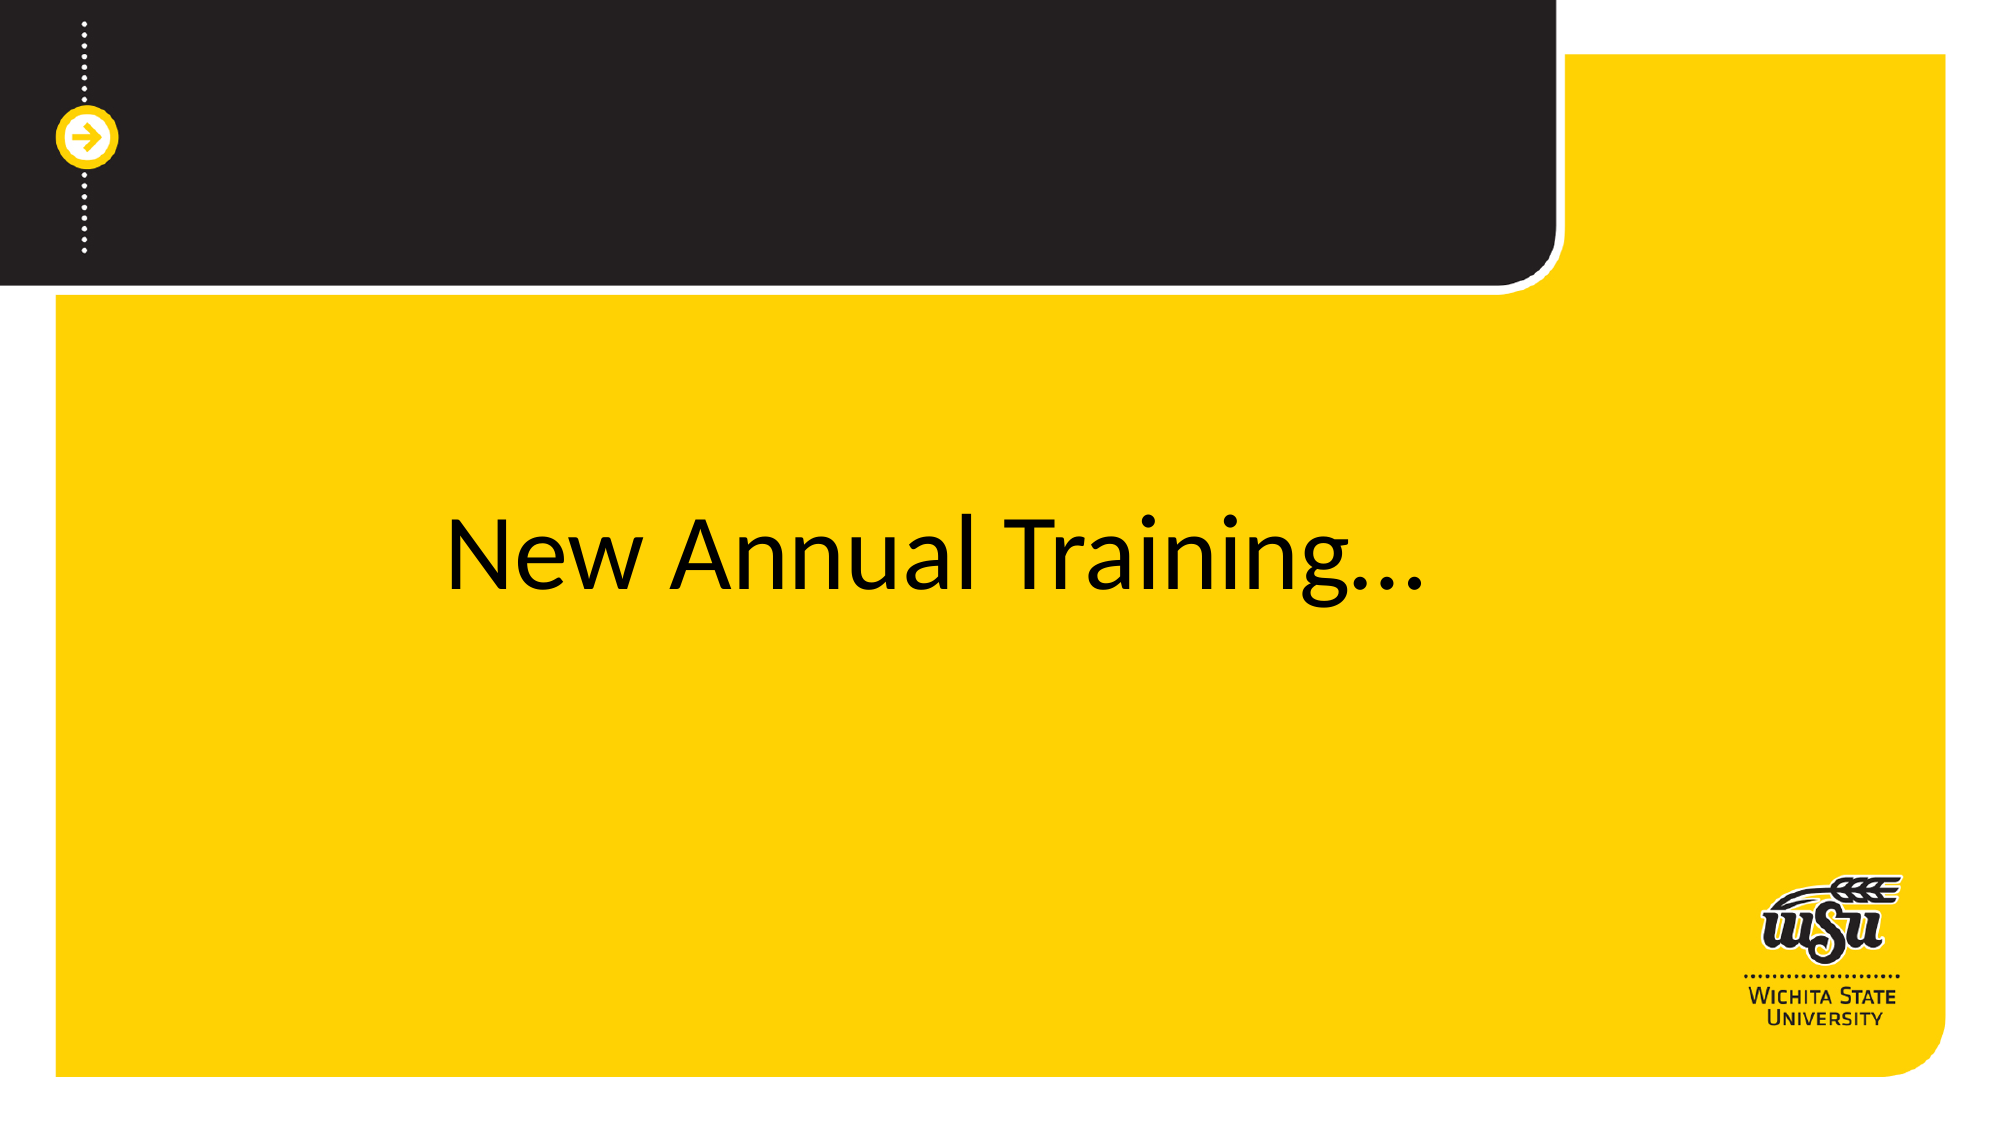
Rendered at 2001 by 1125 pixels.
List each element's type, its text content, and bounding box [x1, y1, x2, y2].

picture [0, 0, 2001, 1125]
text_box New Annual Training… [0, 473, 1871, 619]
